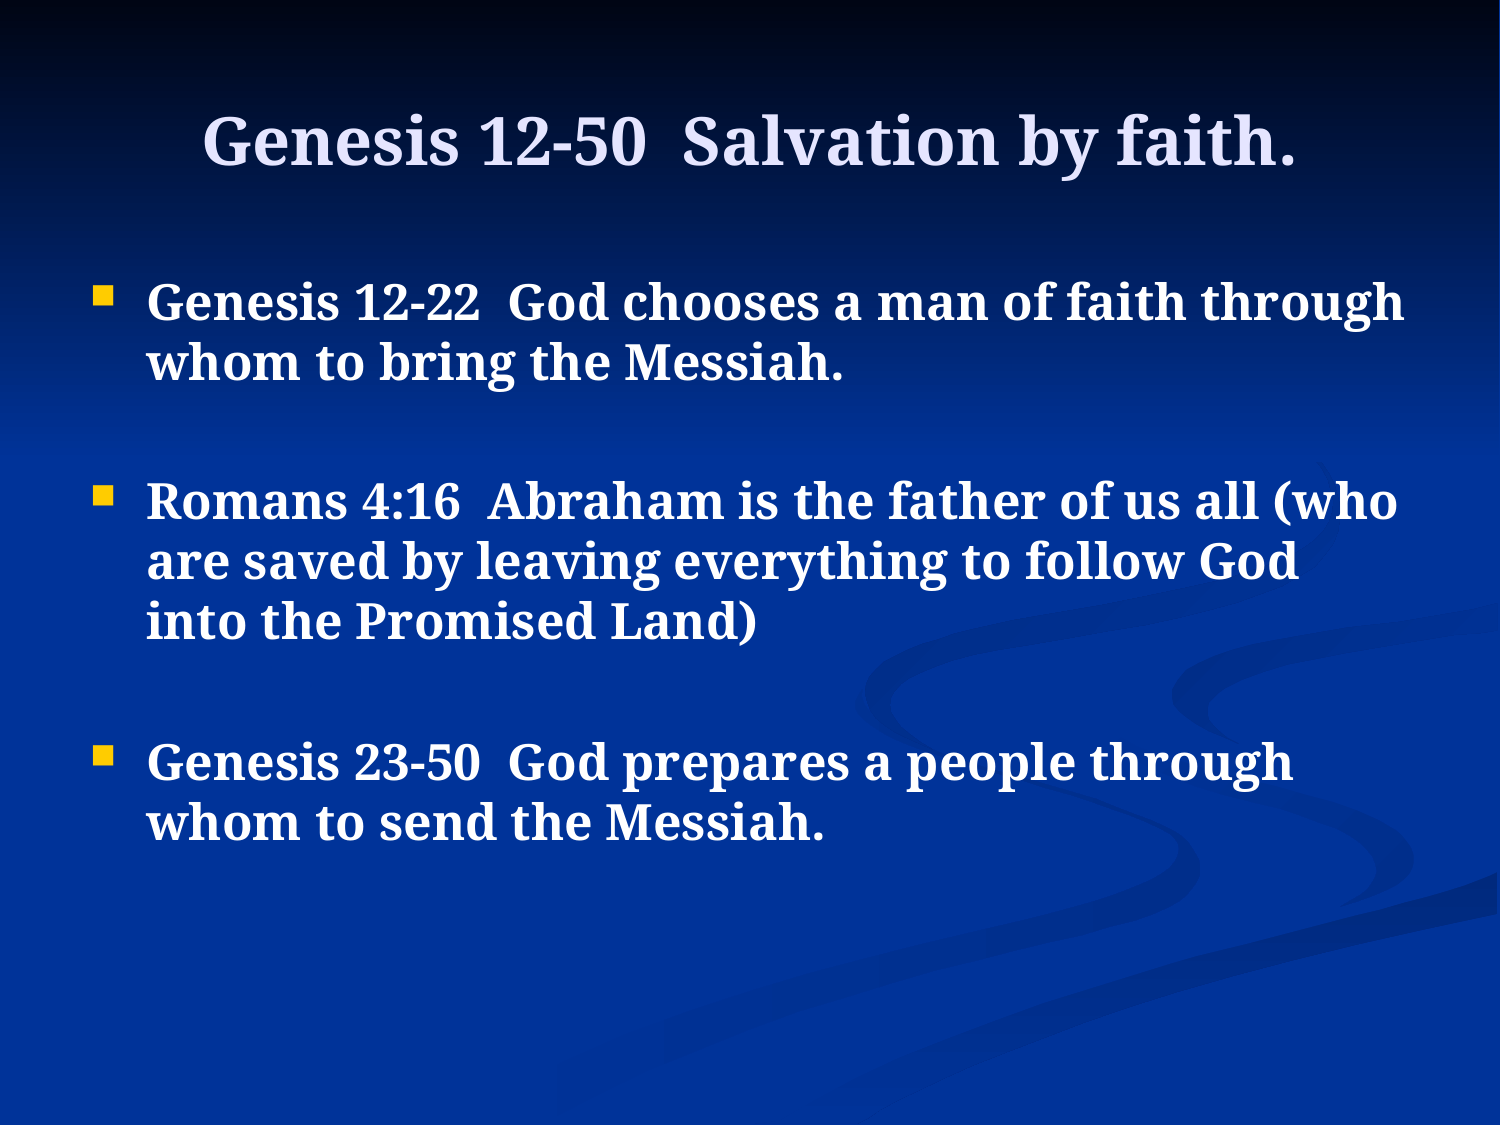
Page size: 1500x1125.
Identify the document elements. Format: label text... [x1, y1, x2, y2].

title Genesis 12-50 Salvation by faith. [75, 45, 1425, 233]
list Genesis 12-22 God chooses a man of faith through whom to bring the Messiah. Romans 4:16 Abraham is the father of us all (who are saved by leaving everything to follow God into the Promised Land) Genesis 23-50 God prepares a people through whom to send the Messiah. [75, 262, 1425, 1005]
